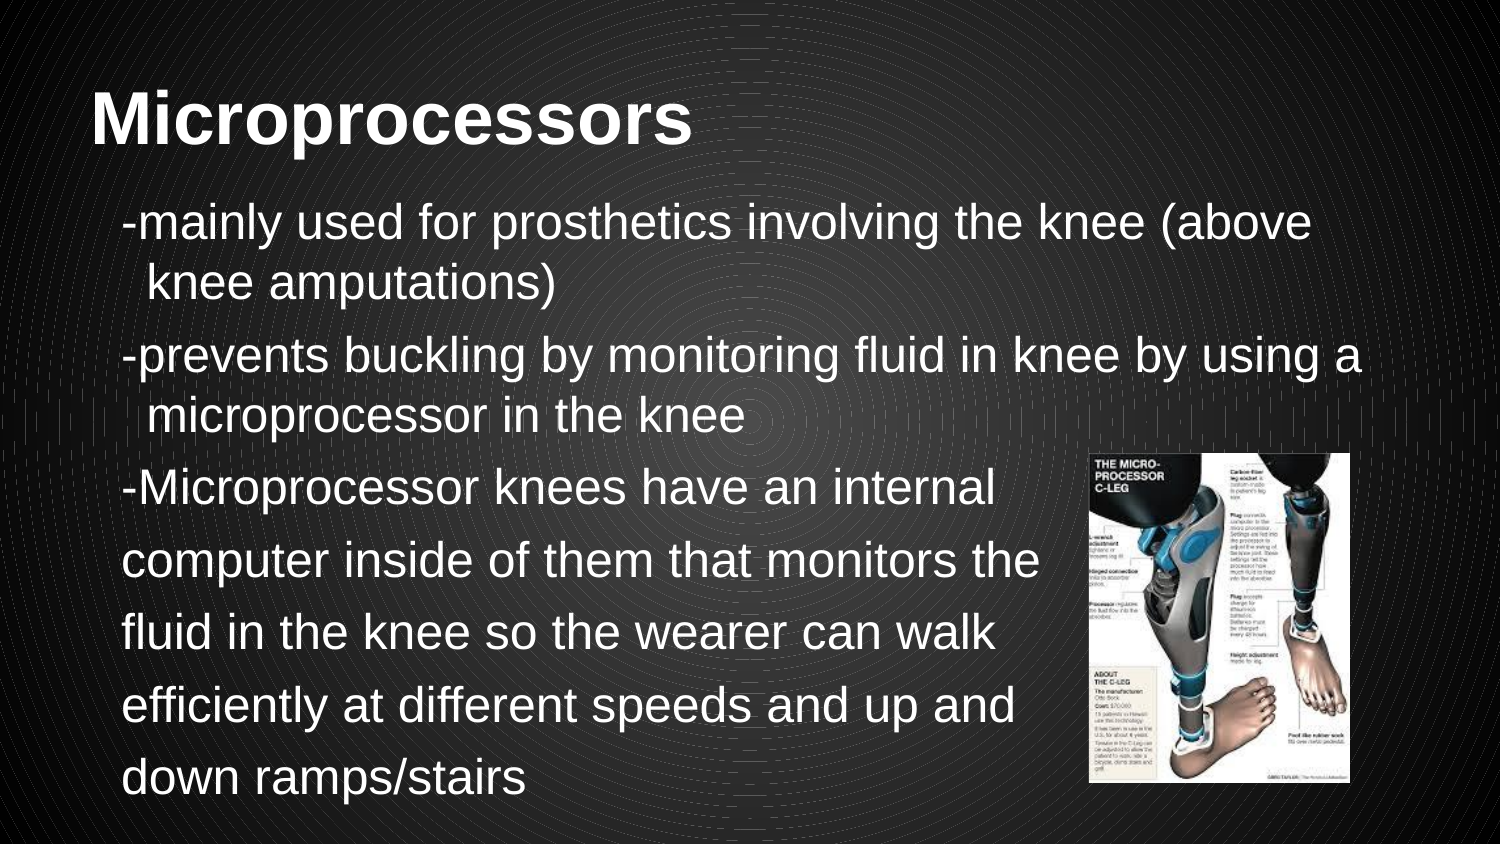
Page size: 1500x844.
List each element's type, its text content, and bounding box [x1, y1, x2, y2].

title Microprocessors [75, 33, 1425, 174]
text_box [1088, 453, 1350, 783]
list -mainly used for prosthetics involving the knee (above knee amputations) -prevents buckling by monitoring fluid in knee by using a microprocessor in the knee -Microprocessor knees have an internal computer inside of them that monitors the fluid in the knee so the wearer can walk efficiently at different speeds and up and down ramps/stairs [75, 174, 1425, 786]
